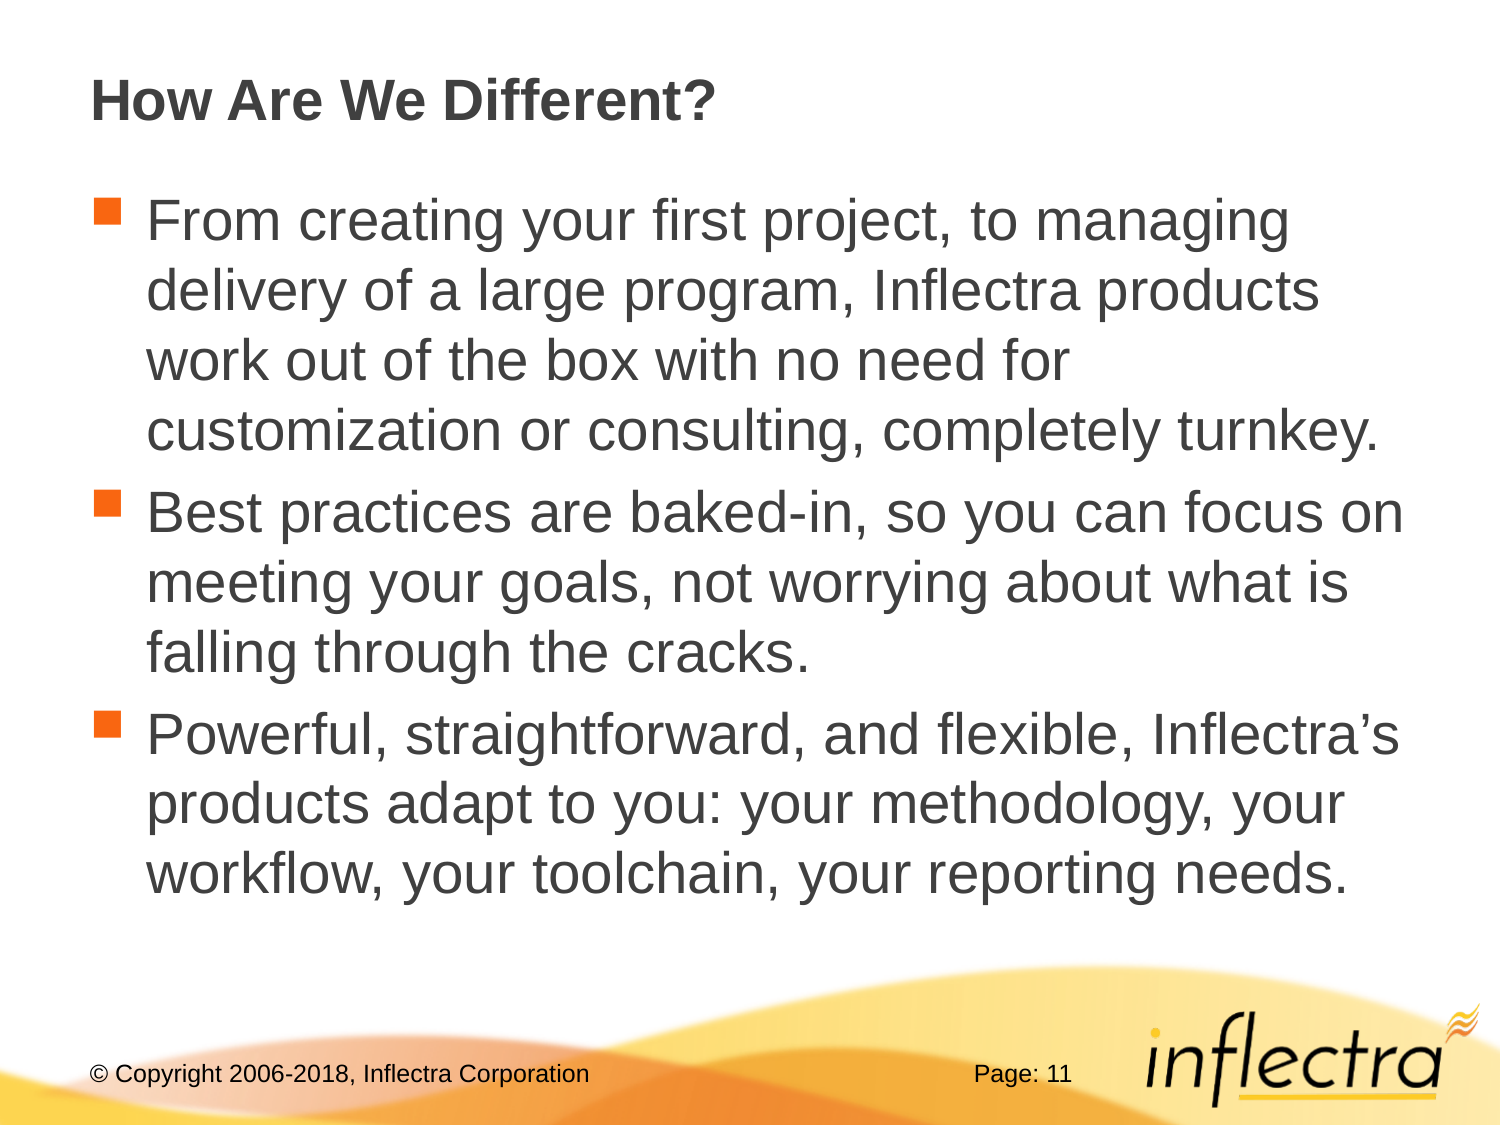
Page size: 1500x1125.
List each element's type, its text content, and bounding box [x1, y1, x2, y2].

list From creating your first project, to managing delivery of a large program, Inflectra products work out of the box with no need for customization or consulting, completely turnkey. Best practices are baked-in, so you can focus on meeting your goals, not worrying about what is falling through the cracks. Powerful, straightforward, and flexible, Inflectra’s products adapt to you: your methodology, your workflow, your toolchain, your reporting needs. [75, 174, 1425, 988]
title How Are We Different? [75, 45, 1425, 150]
slide_number Page: 11 [924, 1050, 1088, 1091]
picture [0, 662, 1500, 1125]
